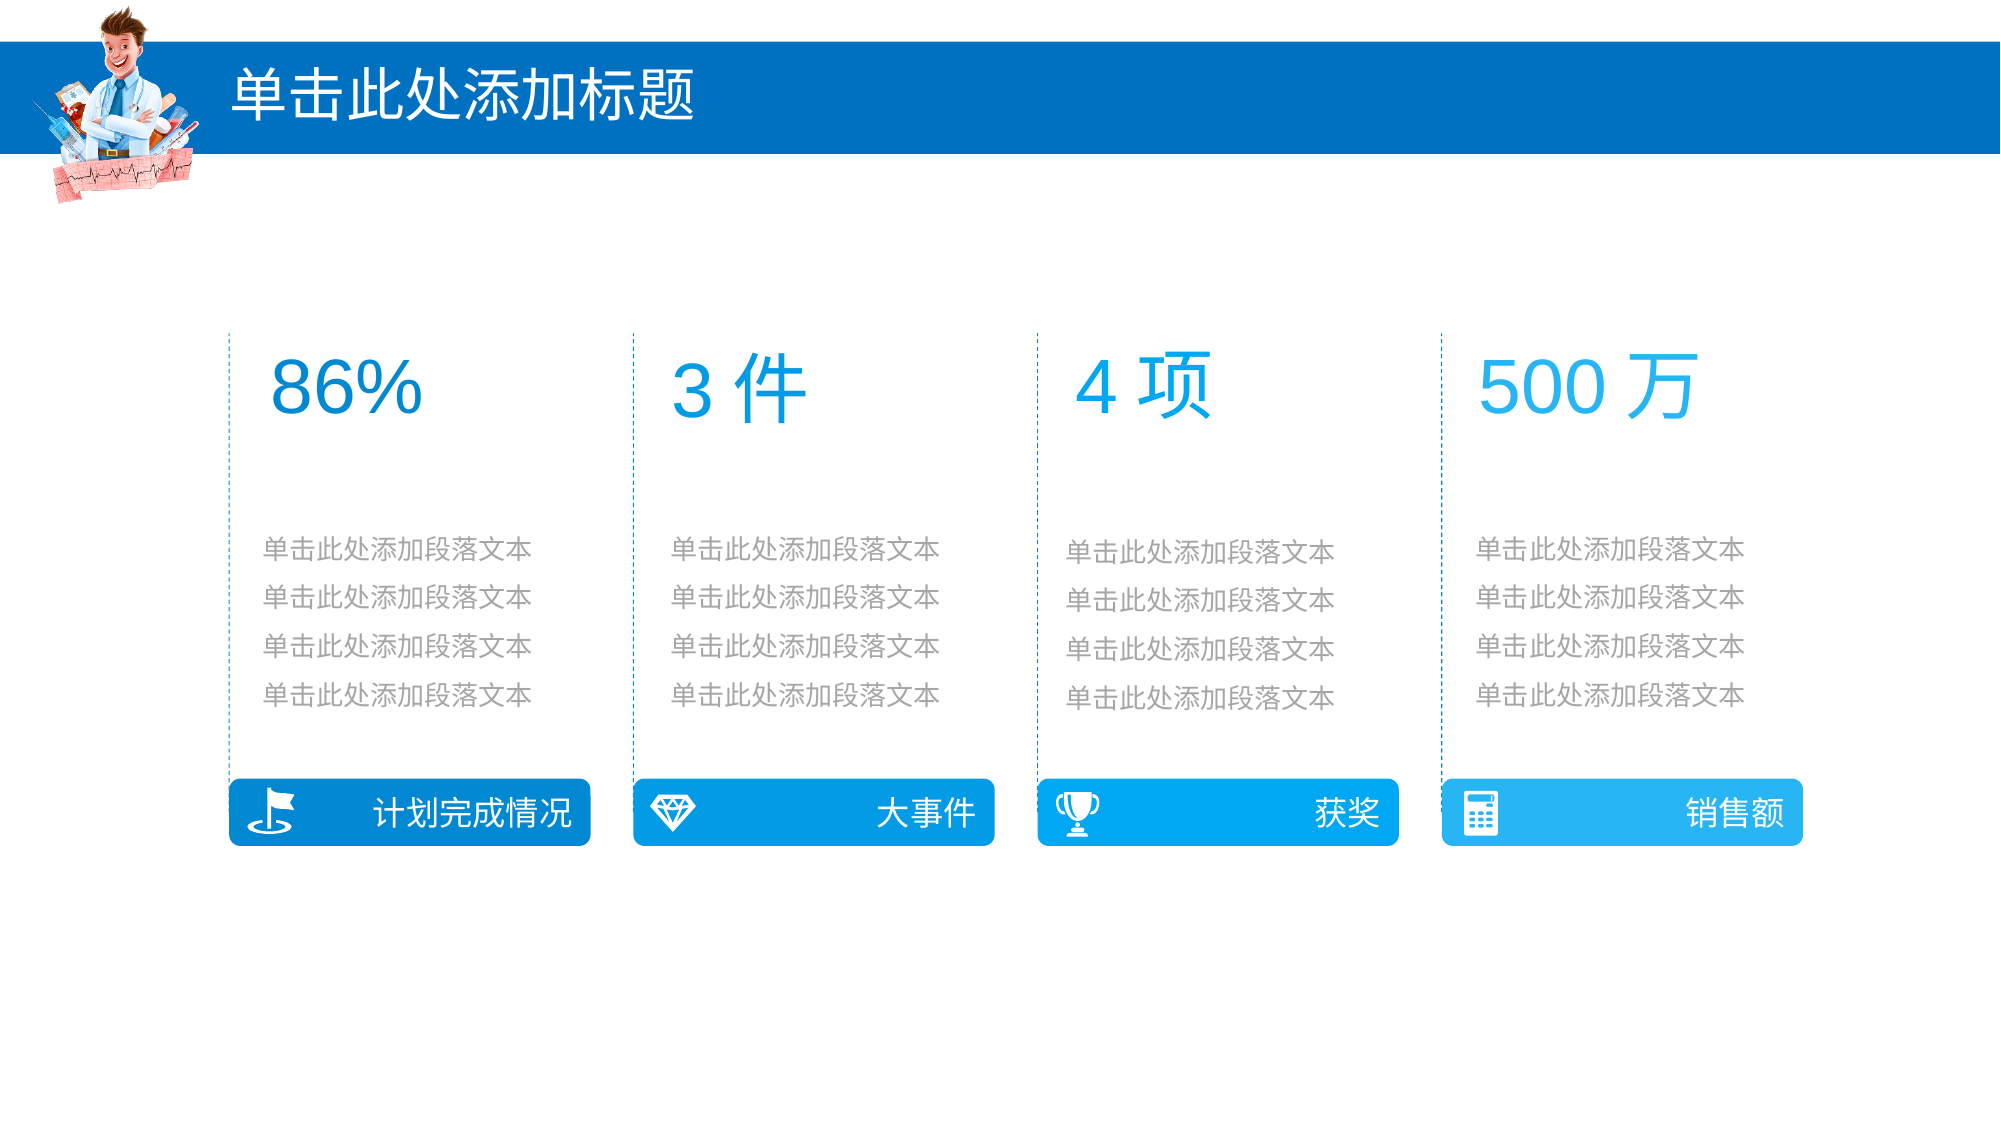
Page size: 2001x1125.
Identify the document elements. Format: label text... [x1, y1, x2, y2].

picture [15, 0, 215, 215]
text_box 单击此处添加段落文本 单击此处添加段落文本 单击此处添加段落文本 单击此处添加段落文本 [1455, 505, 1804, 721]
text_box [1037, 778, 1399, 846]
text_box 3件 [651, 330, 830, 443]
text_box 单击此处添加段落文本 单击此处添加段落文本 单击此处添加段落文本 单击此处添加段落文本 [1045, 508, 1394, 724]
text_box 4项 [1055, 326, 1234, 439]
text_box 单击此处添加段落文本 单击此处添加段落文本 单击此处添加段落文本 单击此处添加段落文本 [650, 505, 999, 721]
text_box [633, 778, 995, 846]
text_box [1441, 778, 1804, 846]
text_box 500万 [1458, 326, 1723, 439]
title 单击此处添加标题 [214, 50, 1940, 145]
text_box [229, 778, 591, 846]
text_box 86% [250, 326, 445, 439]
text_box 单击此处添加段落文本 单击此处添加段落文本 单击此处添加段落文本 单击此处添加段落文本 [242, 505, 591, 721]
